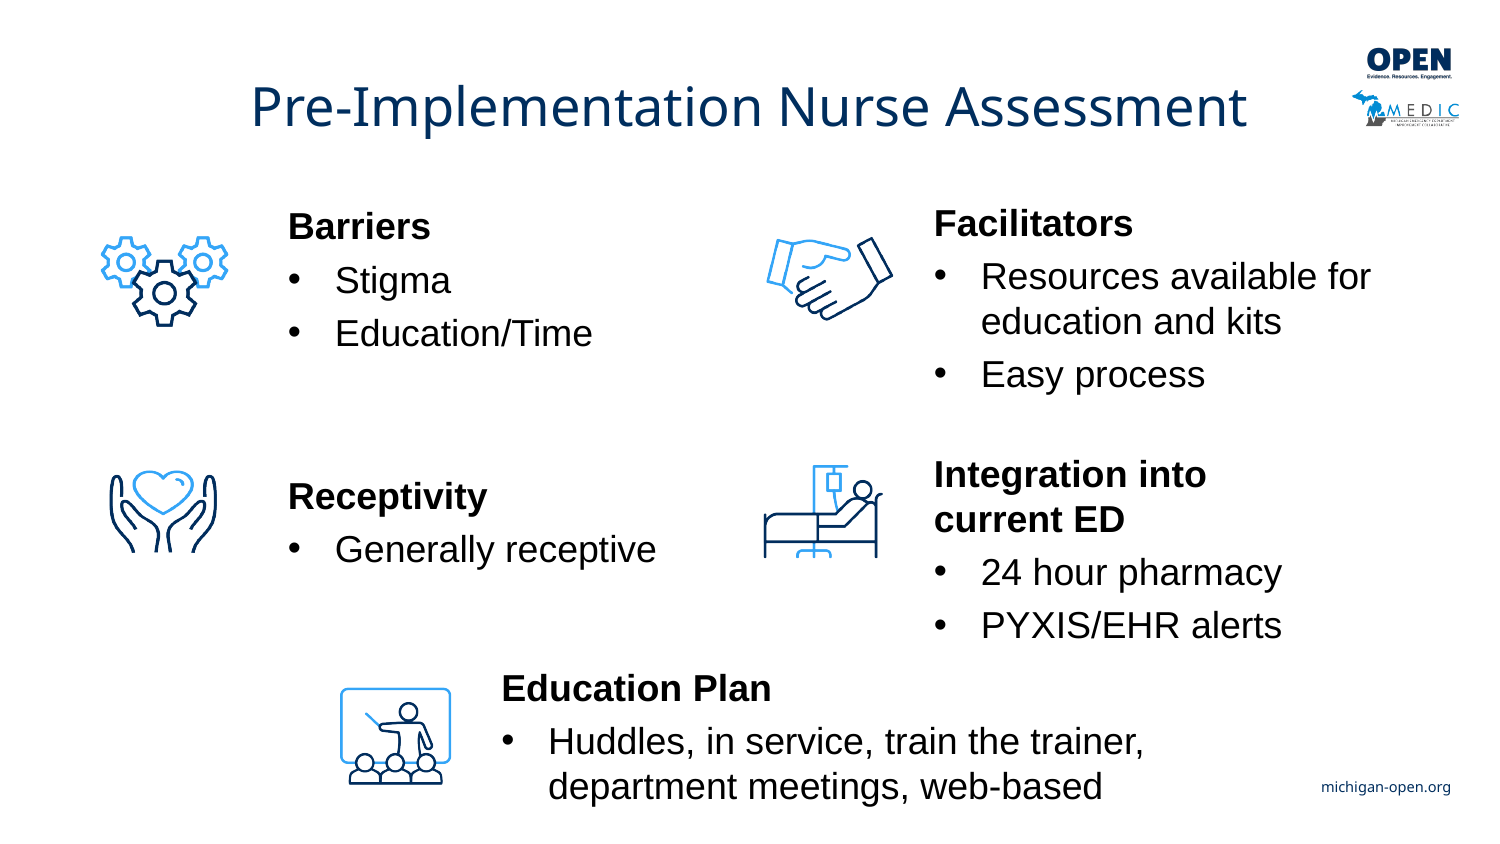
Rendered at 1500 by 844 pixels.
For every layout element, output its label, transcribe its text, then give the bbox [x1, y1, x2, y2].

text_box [73, 190, 632, 369]
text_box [749, 190, 1444, 406]
title Pre-Implementation Nurse Assessment [112, 61, 1388, 161]
picture [1359, 40, 1460, 87]
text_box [326, 656, 1174, 817]
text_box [749, 438, 1337, 657]
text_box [73, 438, 696, 585]
picture [1344, 90, 1465, 127]
